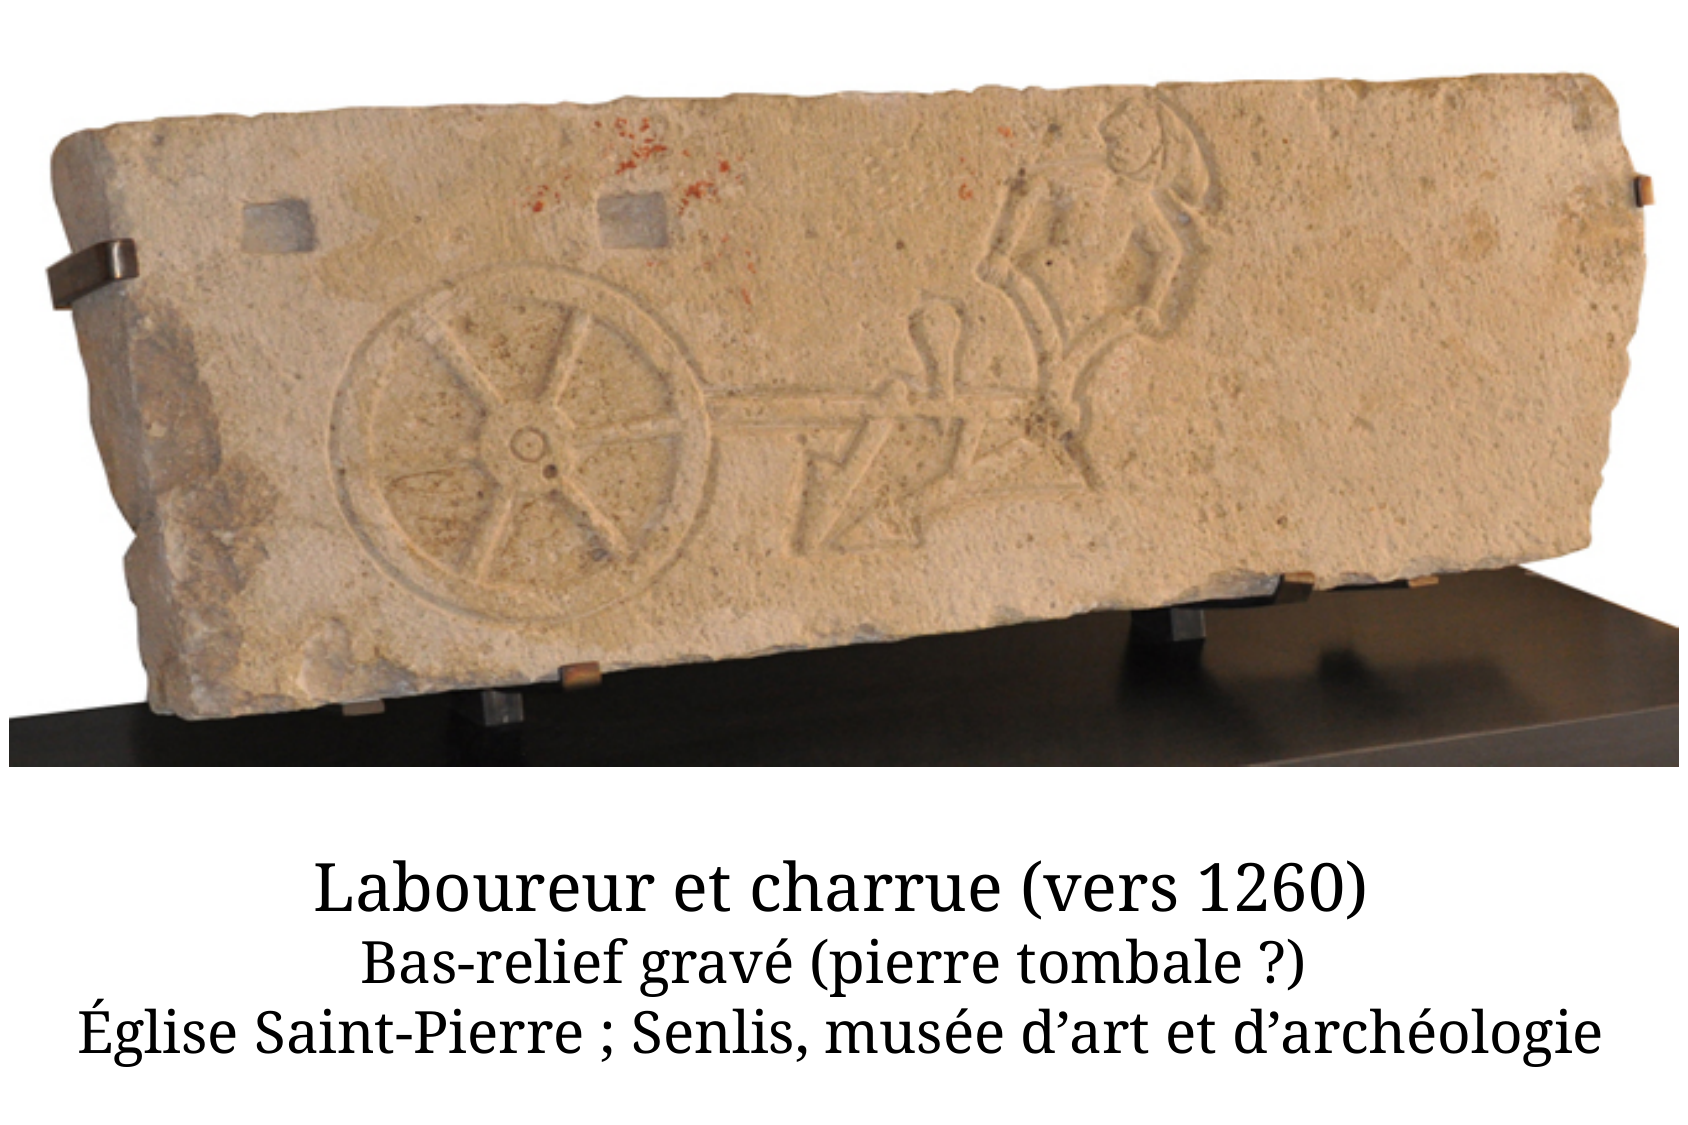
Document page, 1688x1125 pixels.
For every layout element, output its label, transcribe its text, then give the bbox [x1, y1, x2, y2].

text_box Laboureur et charrue (vers 1260) Bas-relief gravé (pierre tombale ?) Église Saint-Pierre ; Senlis, musée d’art et d’archéologie [62, 837, 1621, 1073]
picture [9, 12, 1680, 767]
